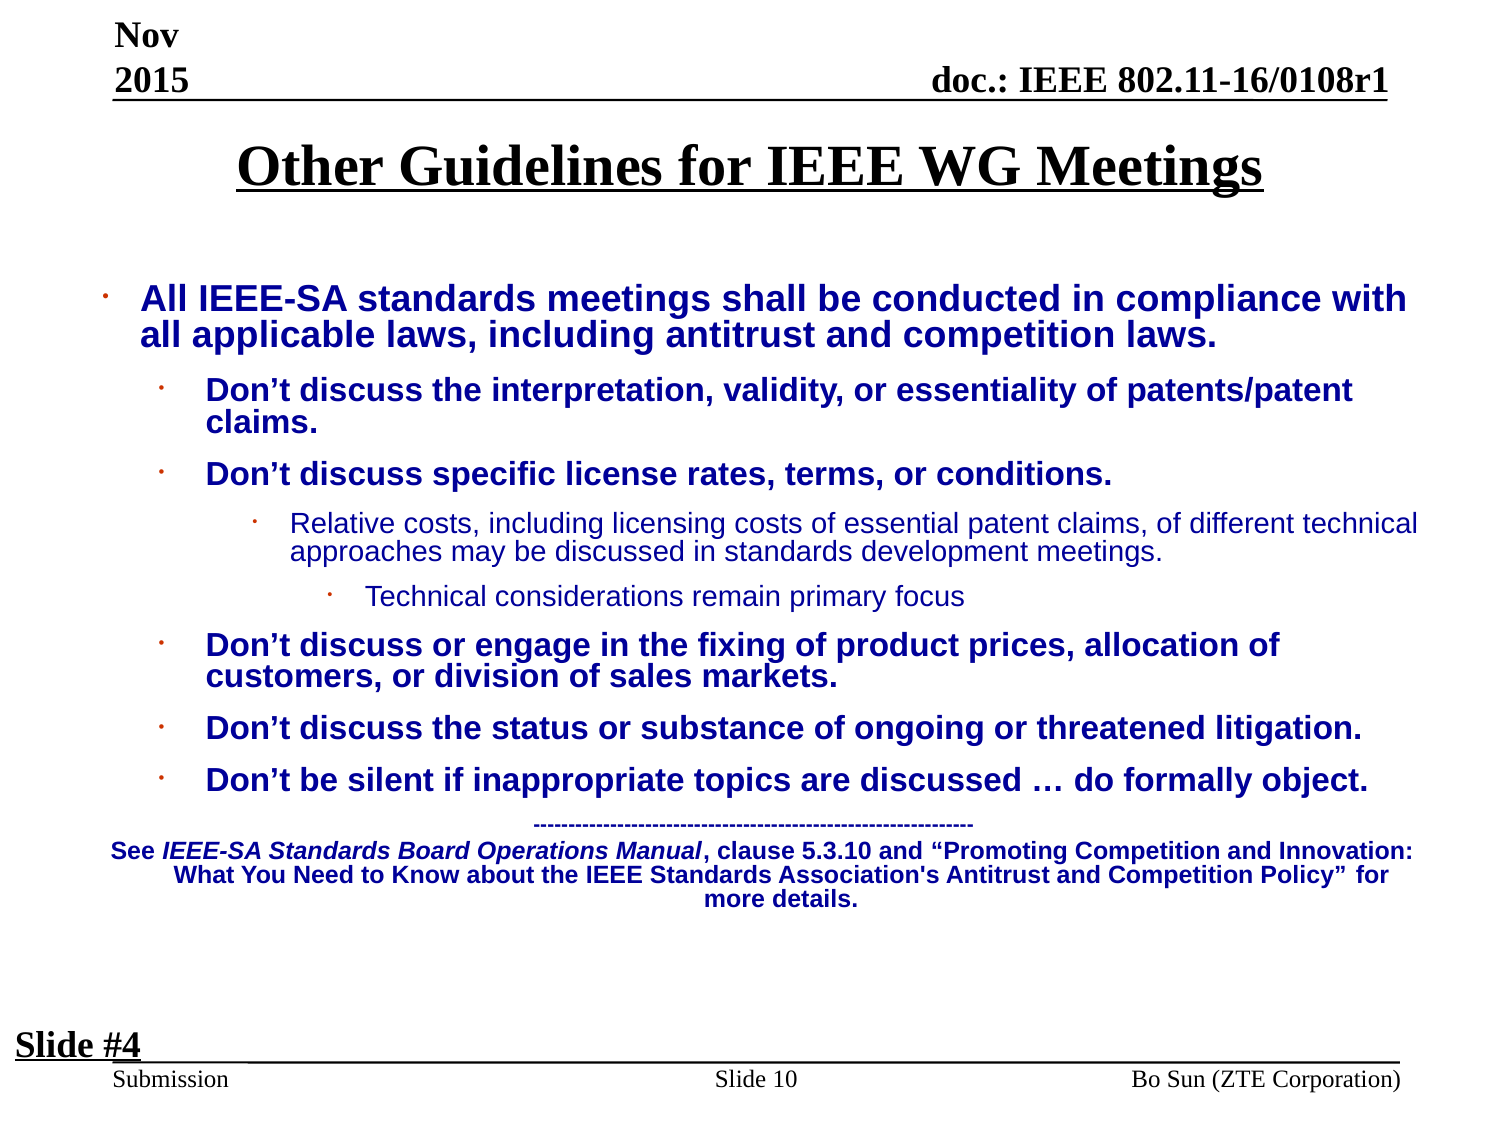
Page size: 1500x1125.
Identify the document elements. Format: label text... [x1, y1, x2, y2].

title Other Guidelines for IEEE WG Meetings [112, 112, 1388, 213]
text_box Slide #4 [0, 1012, 157, 1073]
footer Bo Sun (ZTE Corporation) [1128, 1061, 1402, 1125]
slide_number Slide 10 [712, 1061, 800, 1093]
text_box All IEEE-SA standards meetings shall be conducted in compliance with all applicable laws, including antitrust and competition laws. Don’t discuss the interpretation, validity, or essentiality of patents/patent claims. Don’t discuss specific license rates, terms, or conditions. Relative costs, including licensing costs of essential patent claims, of different technical approaches may be discussed in standards development meetings. Technical considerations remain primary focus Don’t discuss or engage in the fixing of product prices, allocation of customers, or division of sales markets. Don’t discuss the status or substance of ongoing or threatened litigation. Don’t be silent if inappropriate topics are discussed … do formally object. --------------------------------------------------------------- See IEEE-SA Standards Board Operations Manual, clause 5.3.10 and “Promoting Competition and Innovation: What You Need to Know about the IEEE Standards Association's Antitrust and Competition Policy” for more details. [87, 249, 1438, 963]
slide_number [114, 54, 259, 101]
